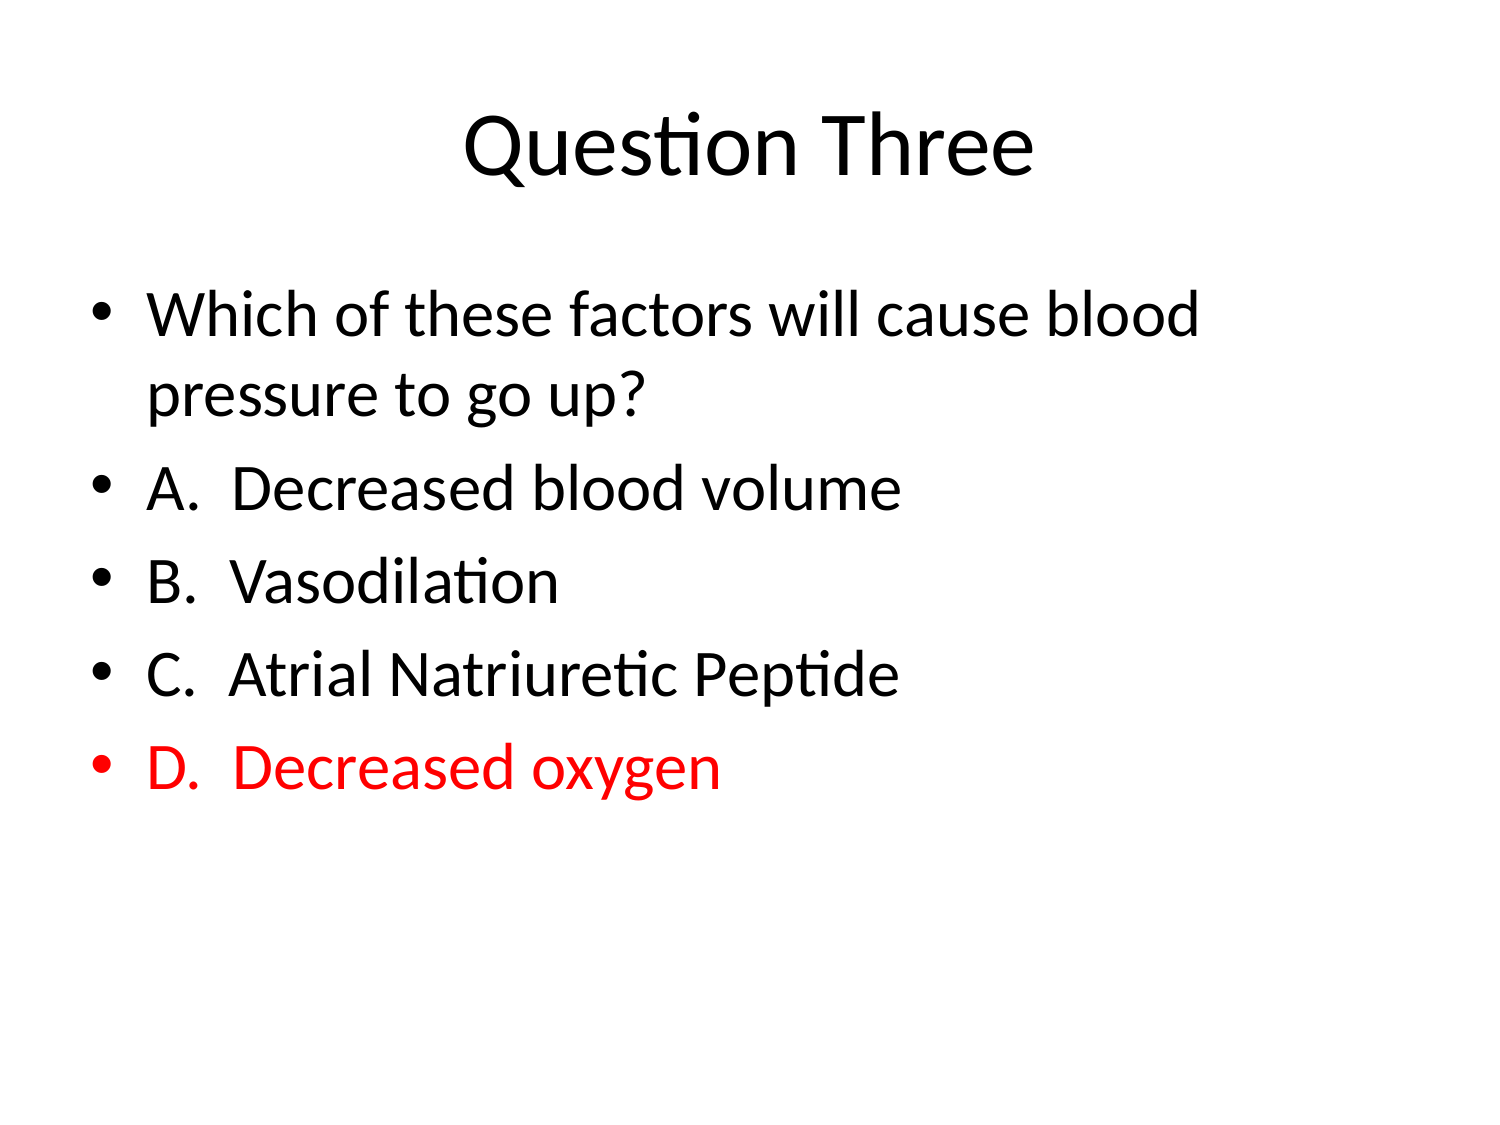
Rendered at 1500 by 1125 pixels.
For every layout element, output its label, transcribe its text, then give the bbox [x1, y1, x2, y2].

list Which of these factors will cause blood pressure to go up? A. Decreased blood volume B. Vasodilation C. Atrial Natriuretic Peptide D. Decreased oxygen [75, 262, 1425, 1005]
title Question Three [75, 45, 1425, 233]
